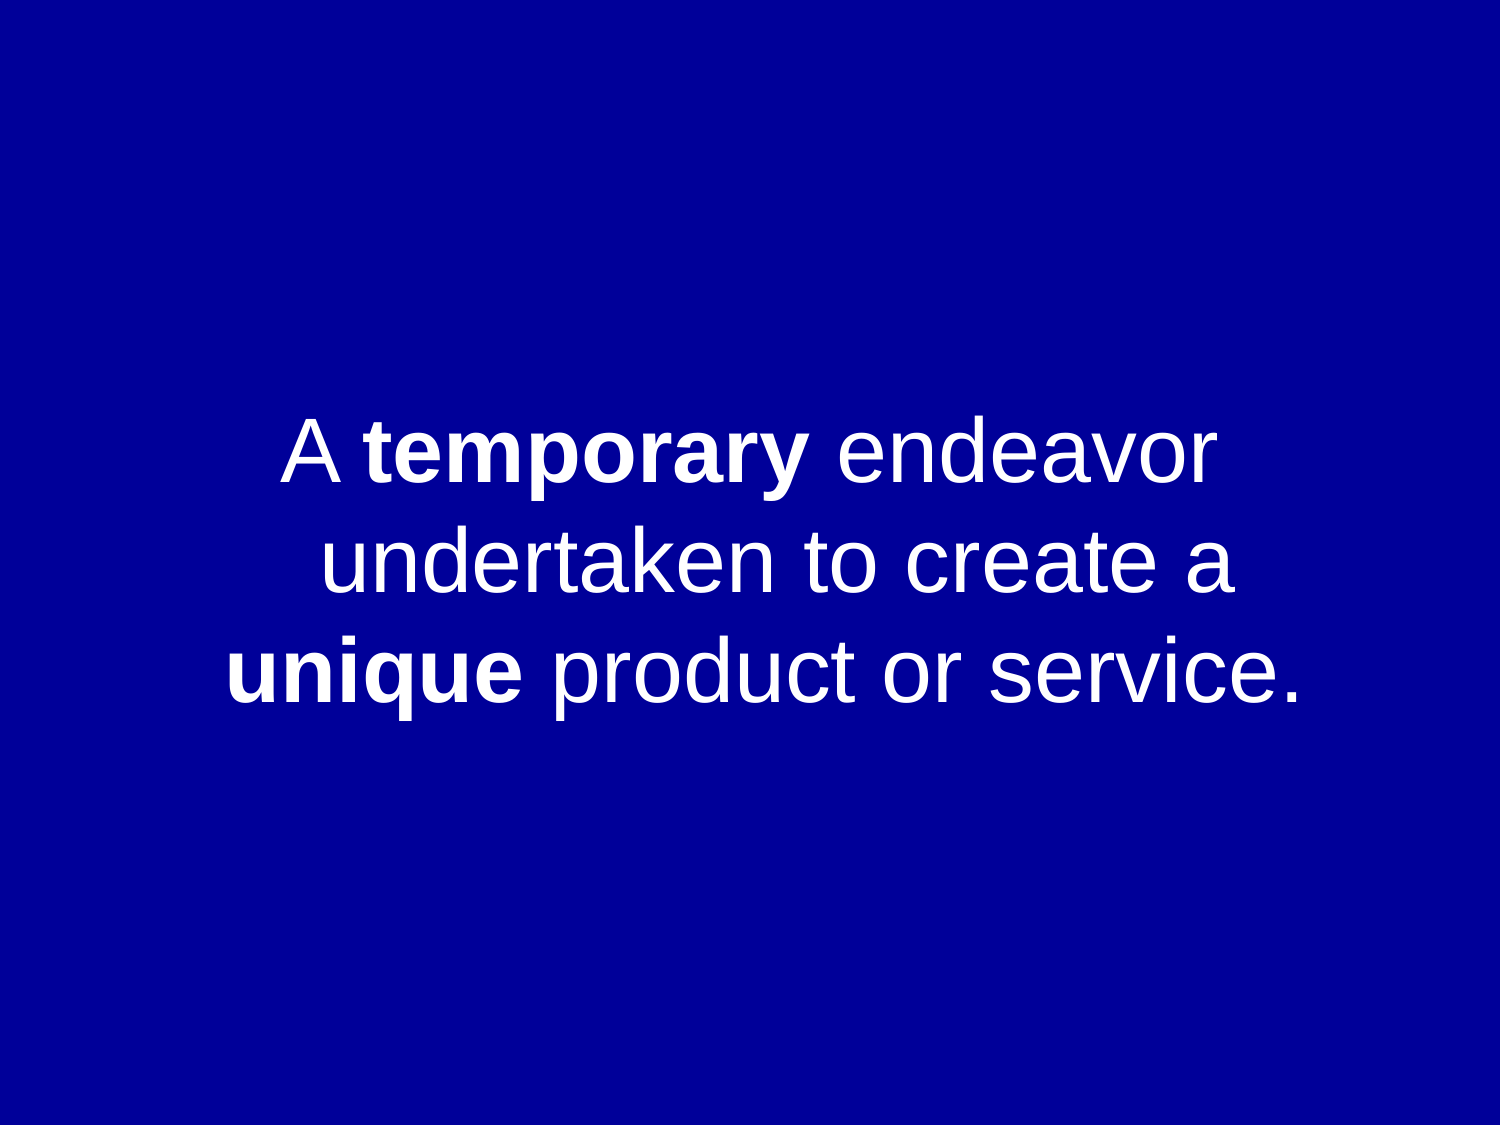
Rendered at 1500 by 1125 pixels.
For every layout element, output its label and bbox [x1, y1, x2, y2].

text_box [24, 0, 1475, 1100]
